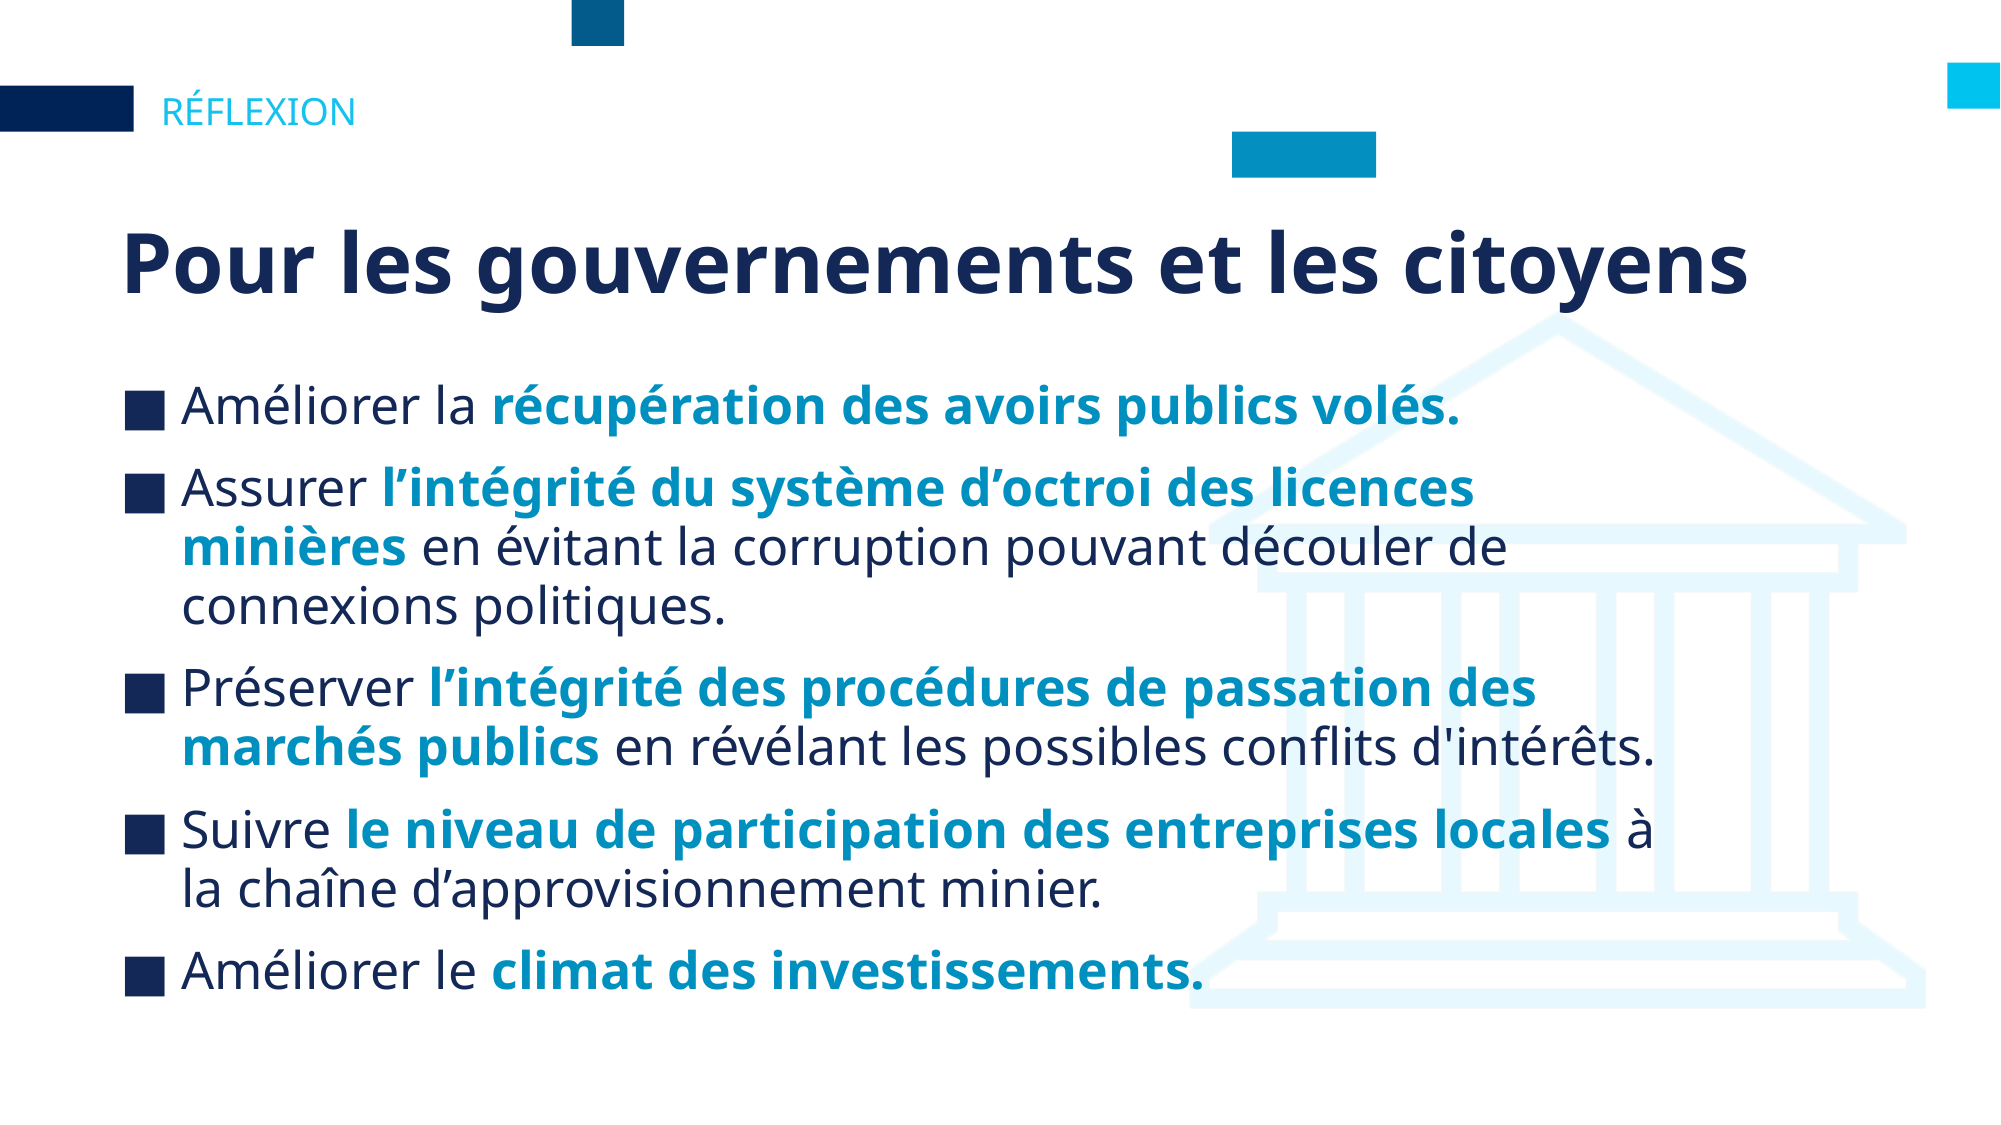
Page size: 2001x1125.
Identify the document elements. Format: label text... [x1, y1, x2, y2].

picture [1094, 196, 2000, 1125]
list Améliorer la récupération des avoirs publics volés. Assurer l’intégrité du système d’octroi des licences minières en évitant la corruption pouvant découler de connexions politiques. Préserver l’intégrité des procédures de passation des marchés publics en révélant les possibles conflits d'intérêts. Suivre le niveau de participation des entreprises locales à la chaîne d’approvisionnement minier. Améliorer le climat des investissements. [105, 369, 1094, 1043]
text_box RÉFLEXION [131, 80, 447, 141]
title Pour les gouvernements et les citoyens [105, 215, 1094, 326]
